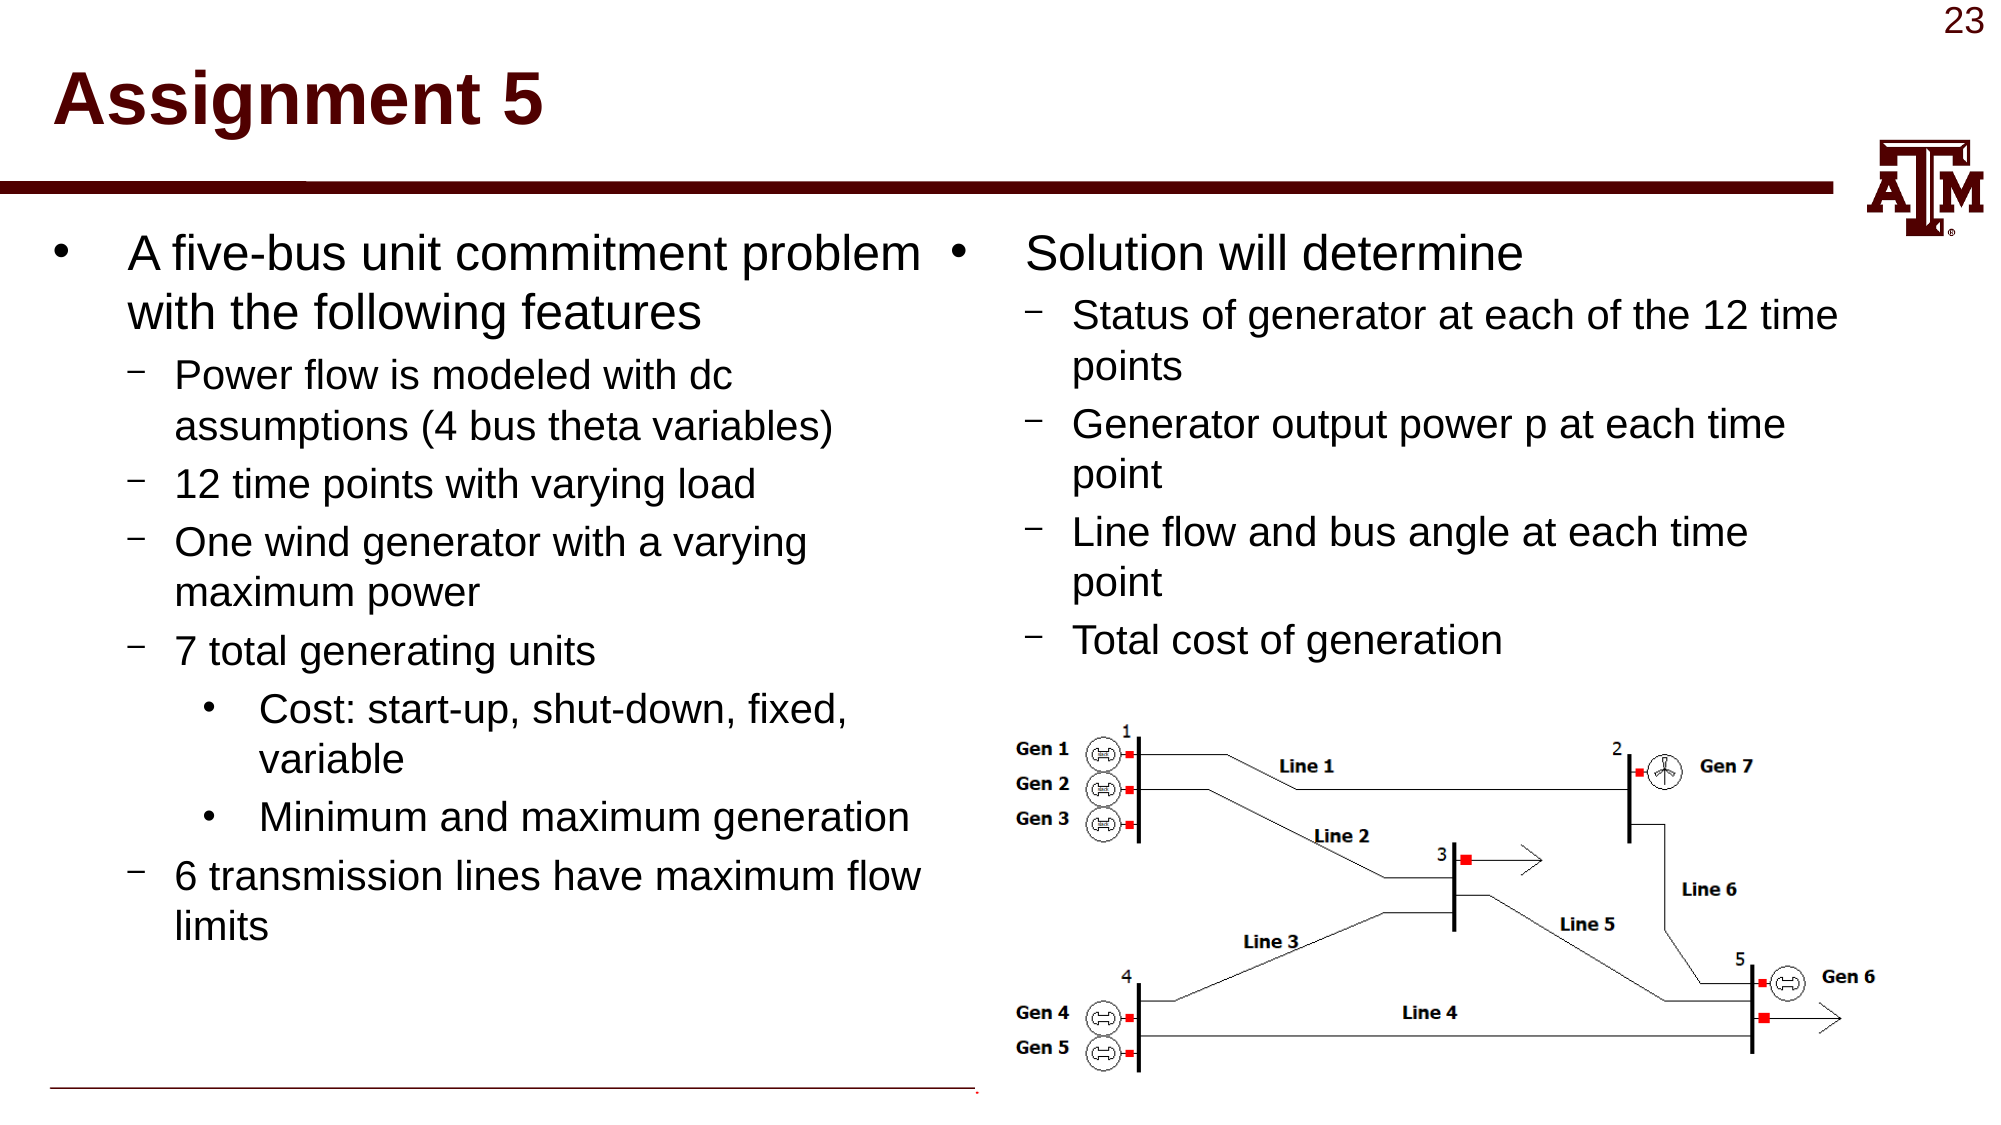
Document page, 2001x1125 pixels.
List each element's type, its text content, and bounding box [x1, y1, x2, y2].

picture [1850, 112, 2000, 263]
title Assignment 5 [37, 12, 1826, 188]
list A five-bus unit commitment problem with the following features Power flow is modeled with dc assumptions (4 bus theta variables) 12 time points with varying load One wind generator with a varying maximum power 7 total generating units Cost: start-up, shut-down, fixed, variable Minimum and maximum generation 6 transmission lines have maximum flow limits Solution will determine Status of generator at each of the 12 time points Generator output power p at each time point Line flow and bus angle at each time point Total cost of generation [37, 212, 1863, 1063]
picture [974, 712, 1951, 1094]
